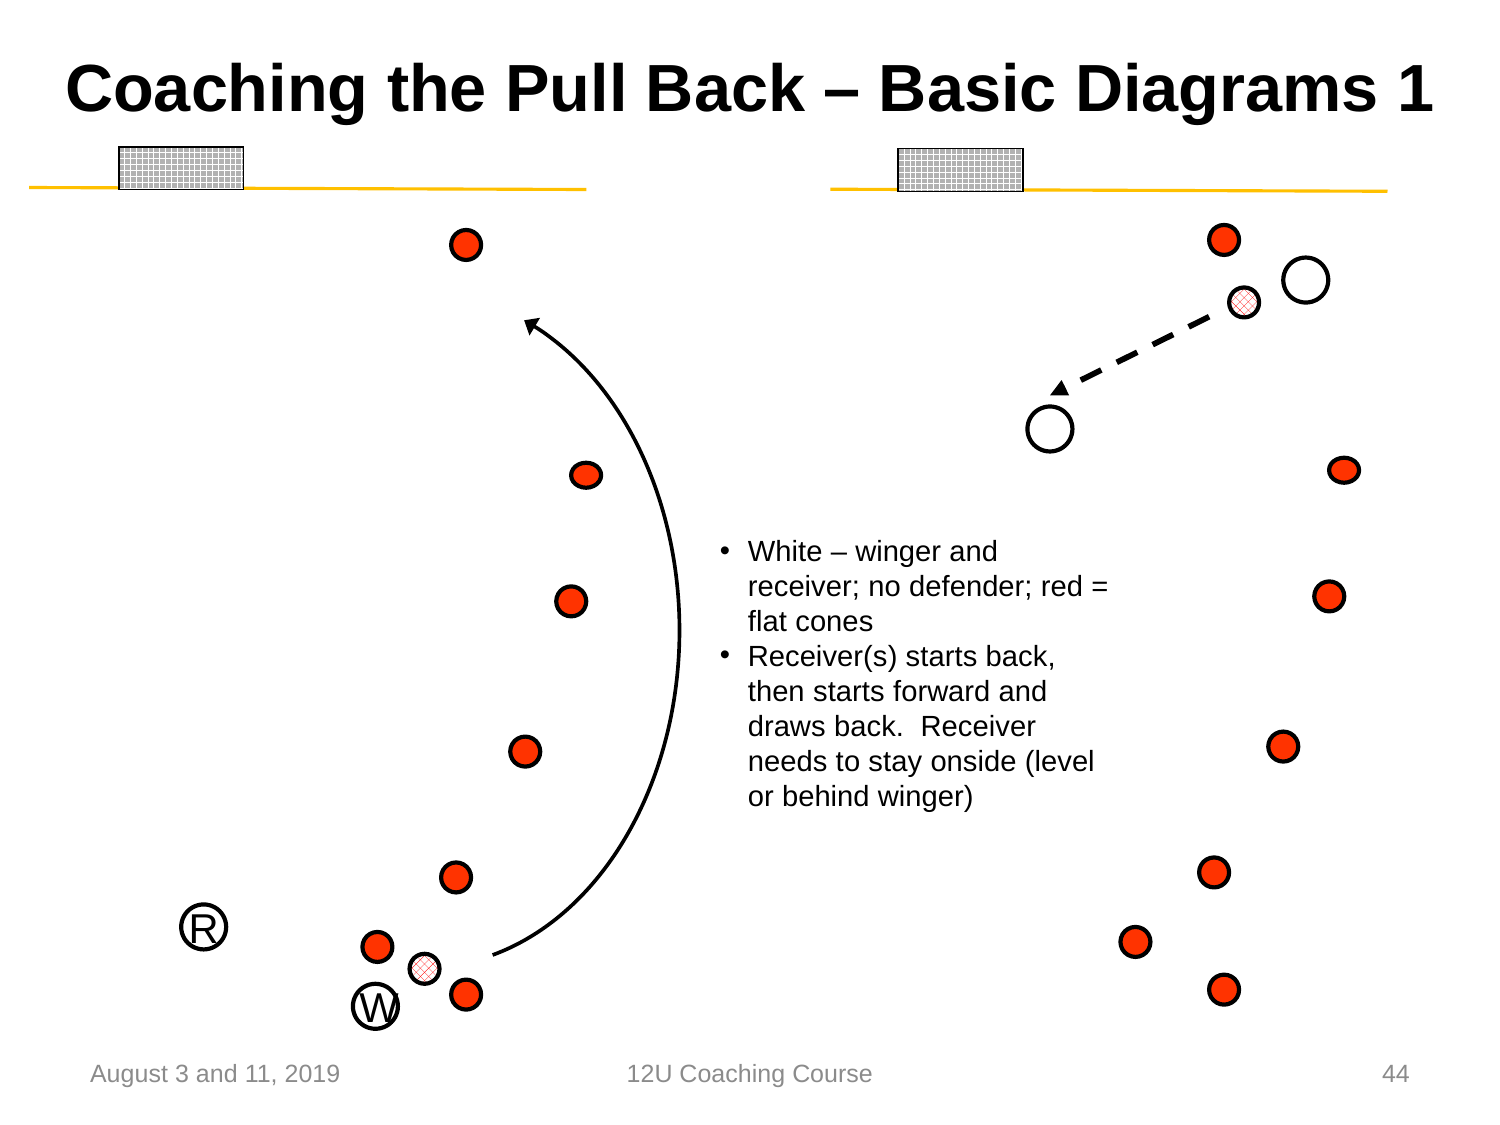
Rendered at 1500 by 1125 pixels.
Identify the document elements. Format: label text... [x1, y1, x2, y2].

text_box [1327, 455, 1362, 485]
text_box [118, 146, 244, 190]
text_box [1227, 285, 1262, 320]
text_box [424, 317, 681, 956]
text_box [449, 977, 484, 1012]
text_box [1025, 404, 1075, 454]
text_box [439, 860, 474, 895]
text_box R [179, 902, 229, 952]
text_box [1049, 316, 1210, 396]
text_box White – winger and receiver; no defender; red = flat cones Receiver(s) starts back, then starts forward and draws back. Receiver needs to stay onside (level or behind winger) [704, 524, 1133, 855]
slide_number 44 [1074, 1042, 1425, 1103]
text_box [360, 929, 395, 965]
text_box [1266, 729, 1301, 764]
text_box [407, 951, 442, 986]
text_box [898, 148, 1024, 192]
text_box [1281, 255, 1331, 305]
text_box [1207, 222, 1242, 258]
text_box [1197, 855, 1232, 890]
text_box [1207, 972, 1242, 1007]
footer 12U Coaching Course [512, 1042, 988, 1103]
title Coaching the Pull Back – Basic Diagrams 1 [49, 44, 1451, 126]
text_box [1118, 924, 1153, 960]
text_box [1312, 579, 1347, 614]
text_box [449, 227, 484, 263]
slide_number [75, 1042, 425, 1103]
text_box W [350, 981, 401, 1031]
